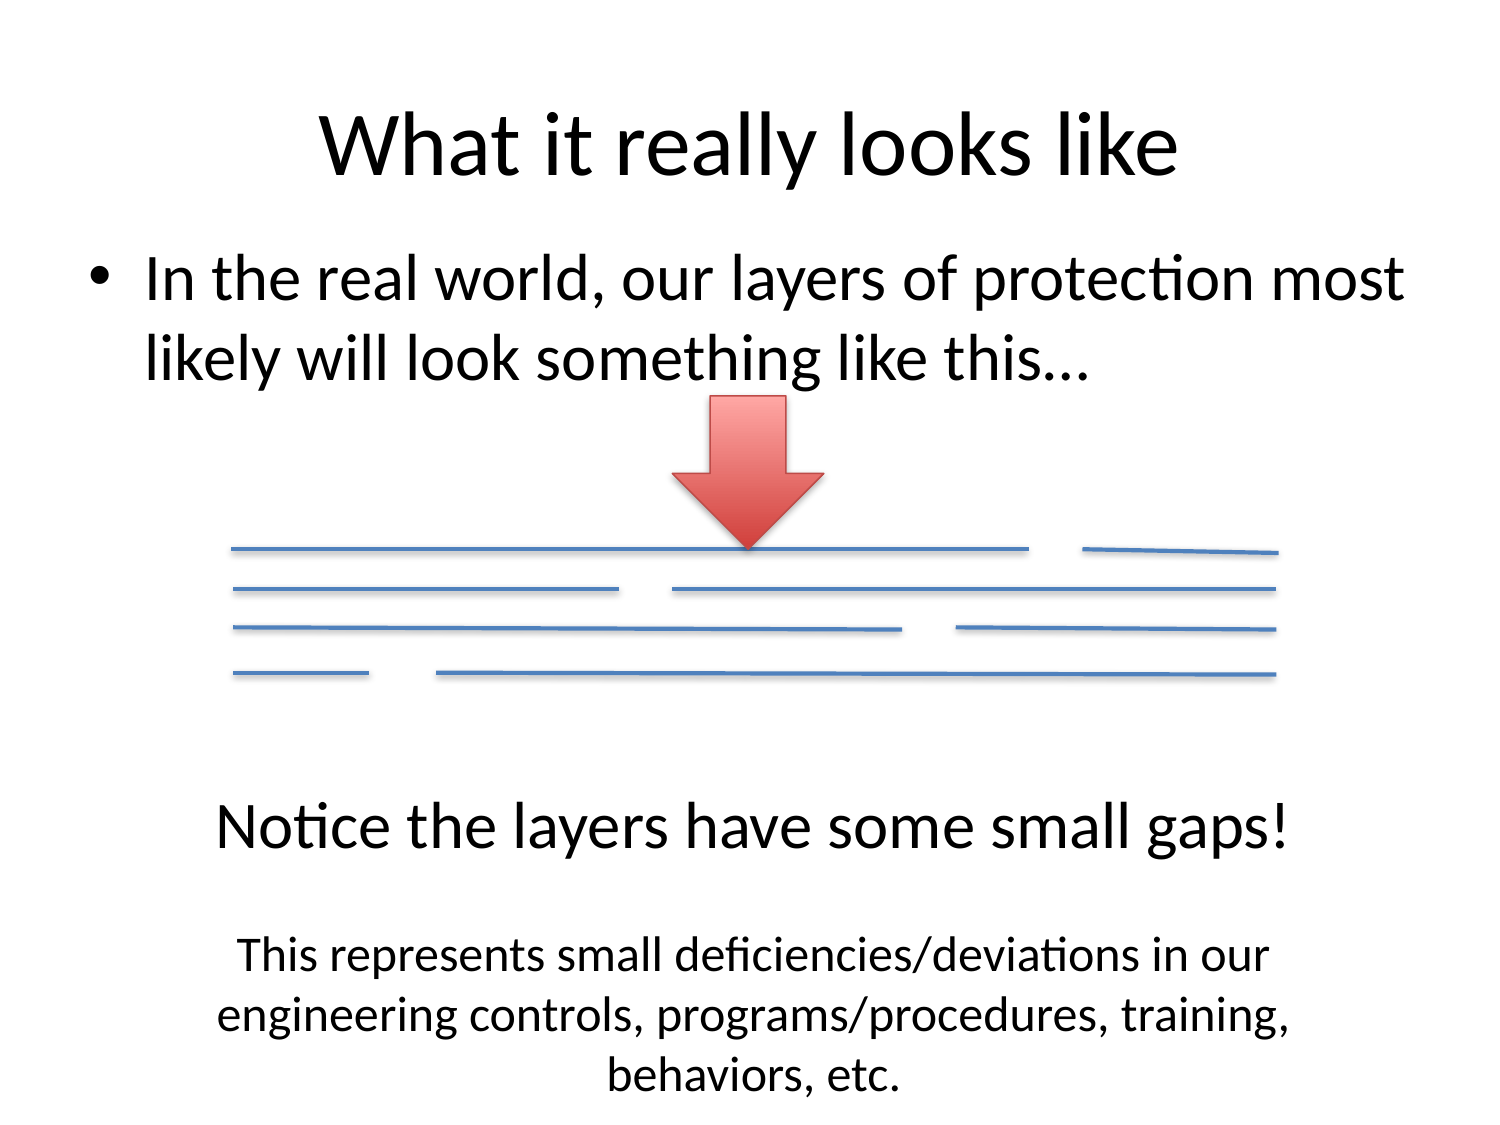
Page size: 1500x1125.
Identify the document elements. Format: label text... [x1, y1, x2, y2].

text_box Notice the layers have some small gaps! This represents small deficiencies/deviations in our engineering controls, programs/procedures, training, behaviors, etc. [107, 774, 1400, 1109]
list In the real world, our layers of protection most likely will look something like this… [73, 226, 1424, 404]
text_box [671, 395, 825, 548]
title What it really looks like [75, 45, 1425, 233]
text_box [1082, 548, 1279, 554]
